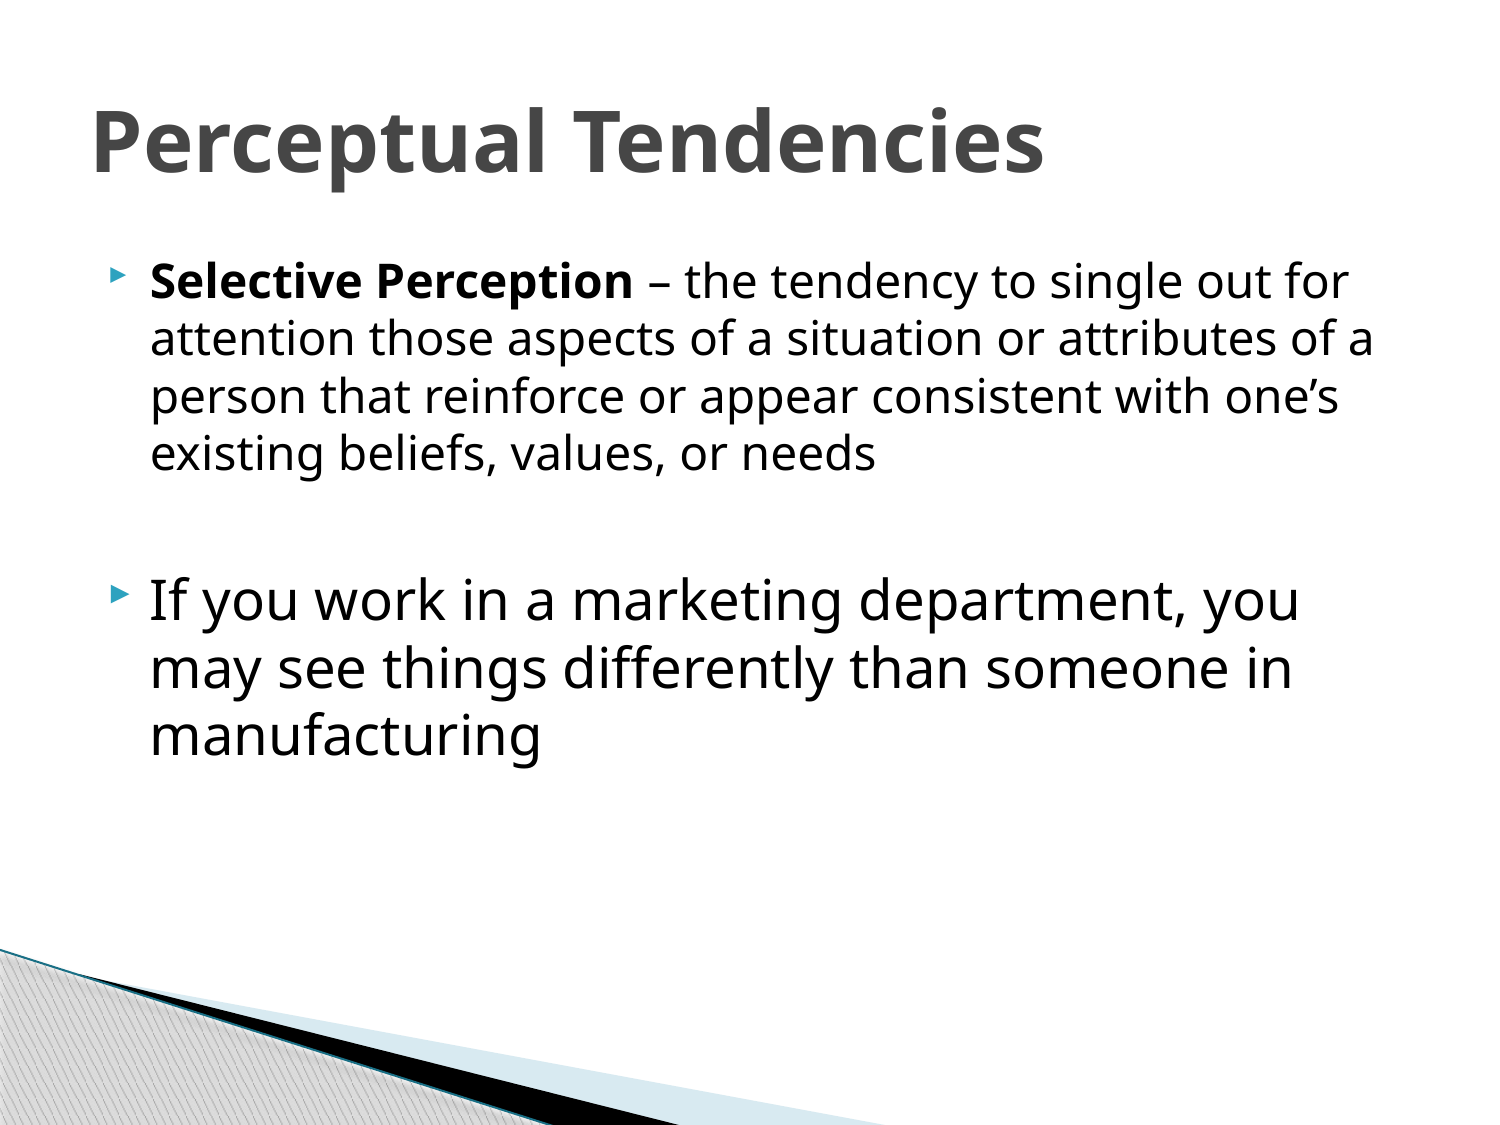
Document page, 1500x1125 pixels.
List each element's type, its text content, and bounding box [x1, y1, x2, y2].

list Selective Perception – the tendency to single out for attention those aspects of a situation or attributes of a person that reinforce or appear consistent with one’s existing beliefs, values, or needs If you work in a marketing department, you may see things differently than someone in manufacturing [75, 243, 1425, 986]
title Perceptual Tendencies [75, 45, 1425, 233]
